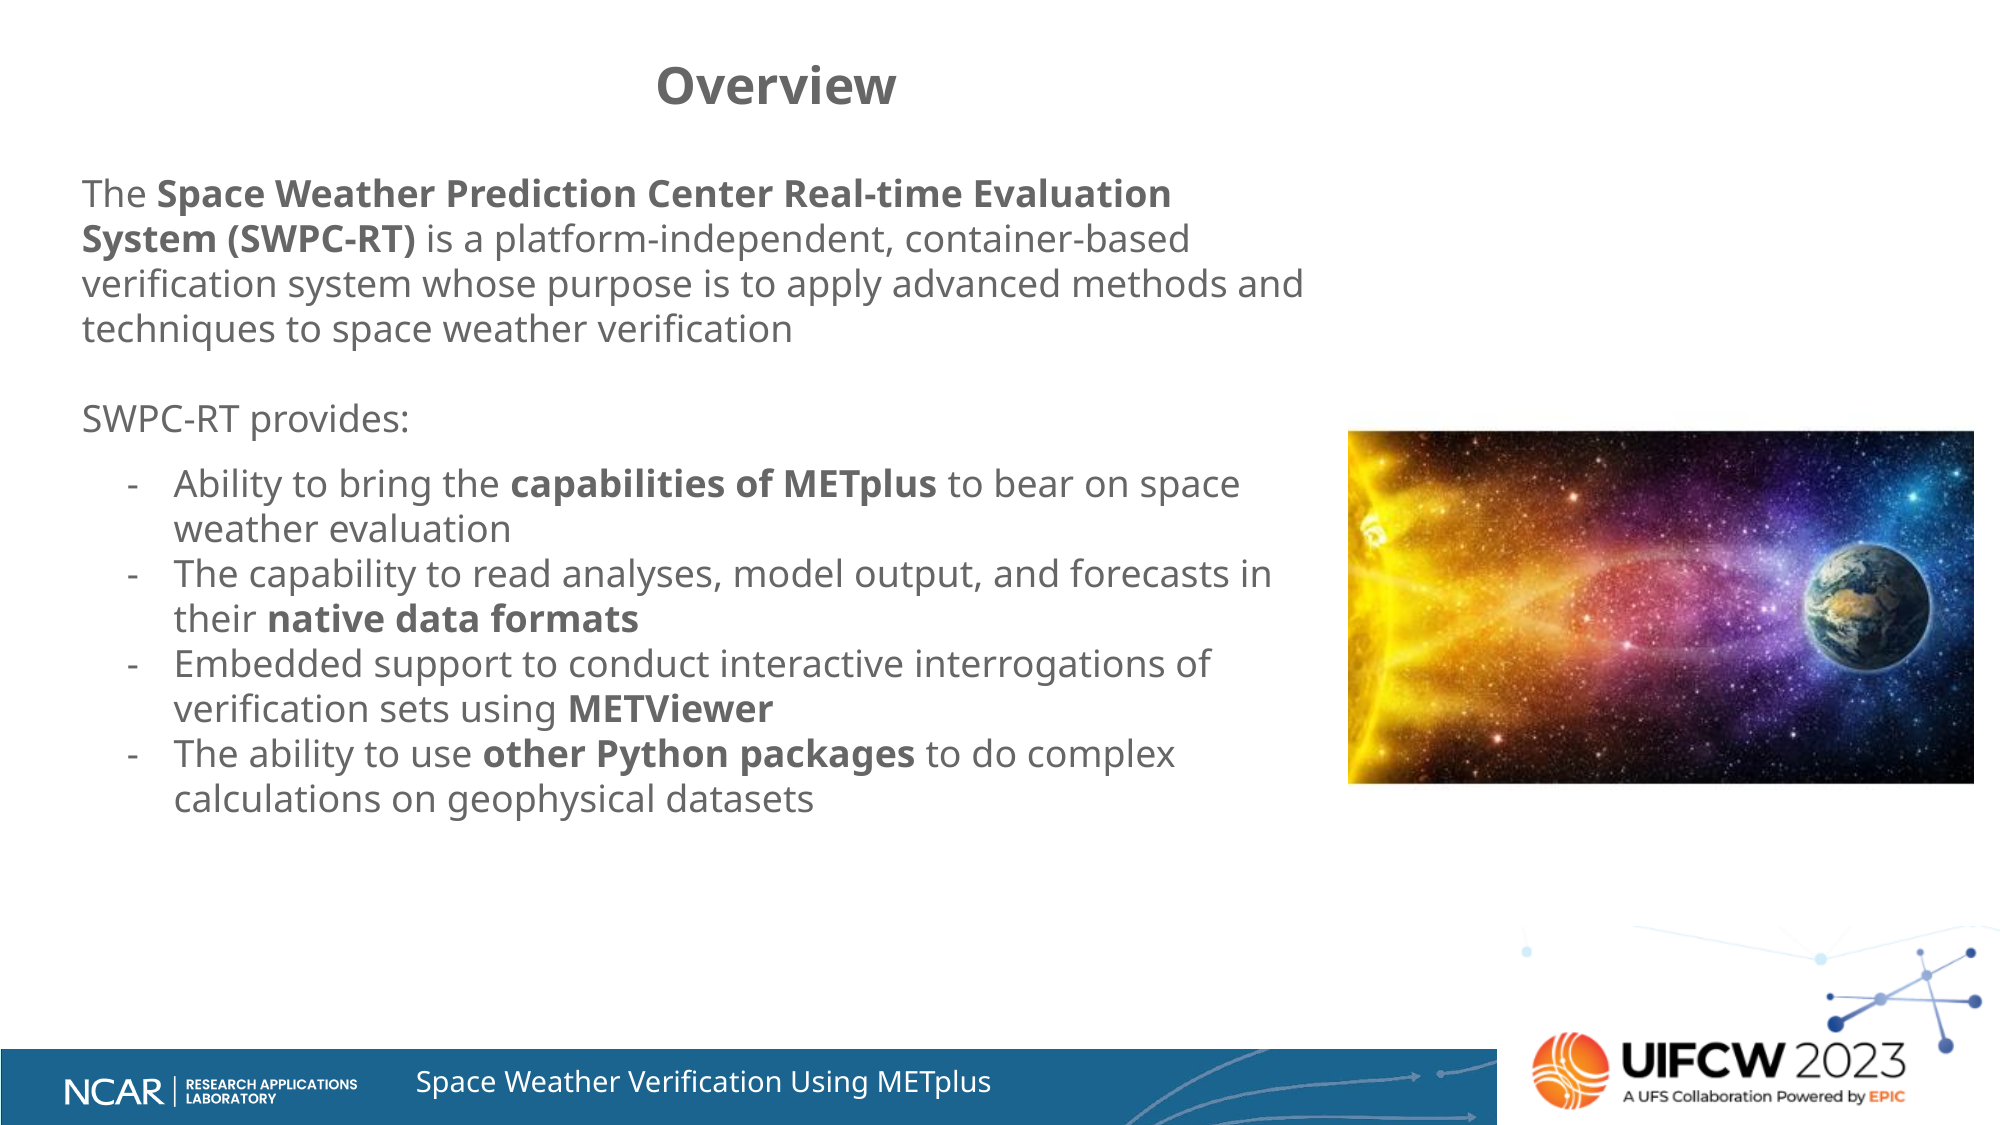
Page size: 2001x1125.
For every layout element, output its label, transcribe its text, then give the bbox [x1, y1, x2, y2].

list The Space Weather Prediction Center Real-time Evaluation System (SWPC-RT) is a platform-independent, container-based verification system whose purpose is to apply advanced methods and techniques to space weather verification SWPC-RT provides: Ability to bring the capabilities of METplus to bear on space weather evaluation The capability to read analyses, model output, and forecasts in their native data formats Embedded support to conduct interactive interrogations of verification sets using METViewer The ability to use other Python packages to do complex calculations on geophysical datasets [21, 122, 1331, 909]
picture [0, 926, 2000, 1125]
picture [1347, 389, 1974, 828]
title Overview [101, 25, 1452, 123]
